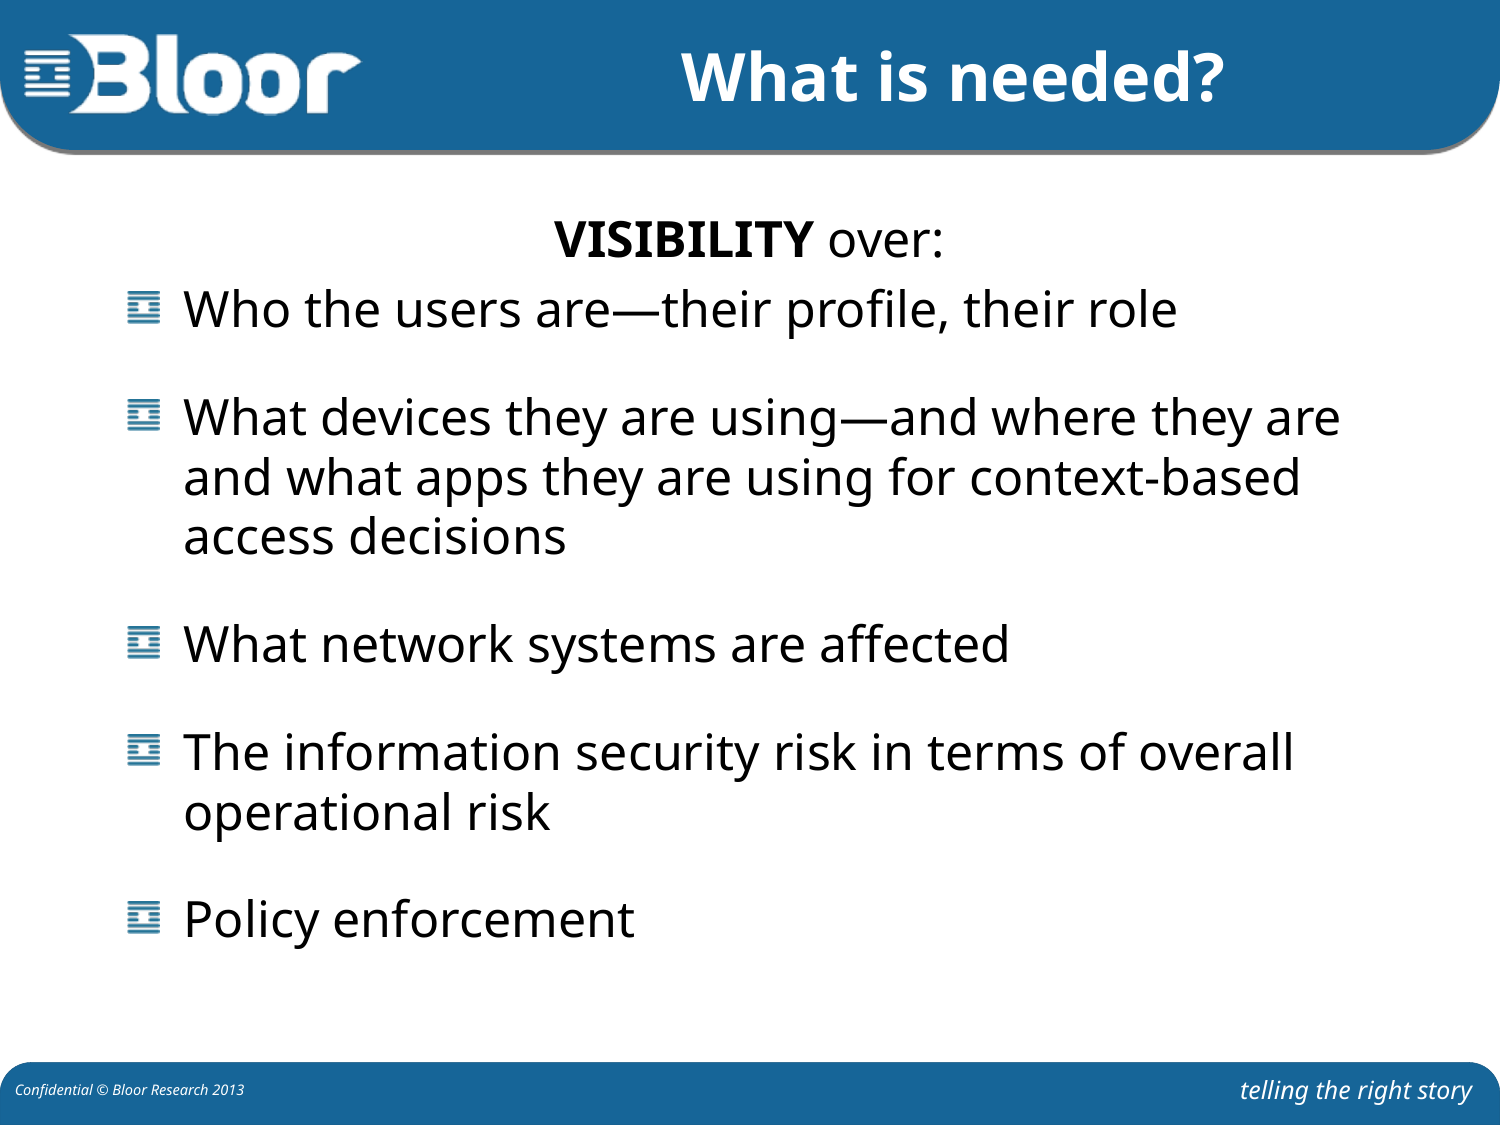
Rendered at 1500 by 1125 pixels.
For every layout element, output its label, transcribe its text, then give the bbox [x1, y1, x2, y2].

picture [127, 626, 160, 659]
picture [127, 734, 160, 766]
title What is needed? [474, 24, 1451, 126]
picture [127, 399, 160, 431]
picture [24, 34, 363, 116]
picture [127, 291, 160, 324]
list VISIBILITY over: Who the users are—their profile, their role What devices they are using—and where they are and what apps they are using for context-based access decisions What network systems are affected The information security risk in terms of overall operational risk Policy enforcement [112, 199, 1388, 951]
picture [127, 901, 160, 934]
